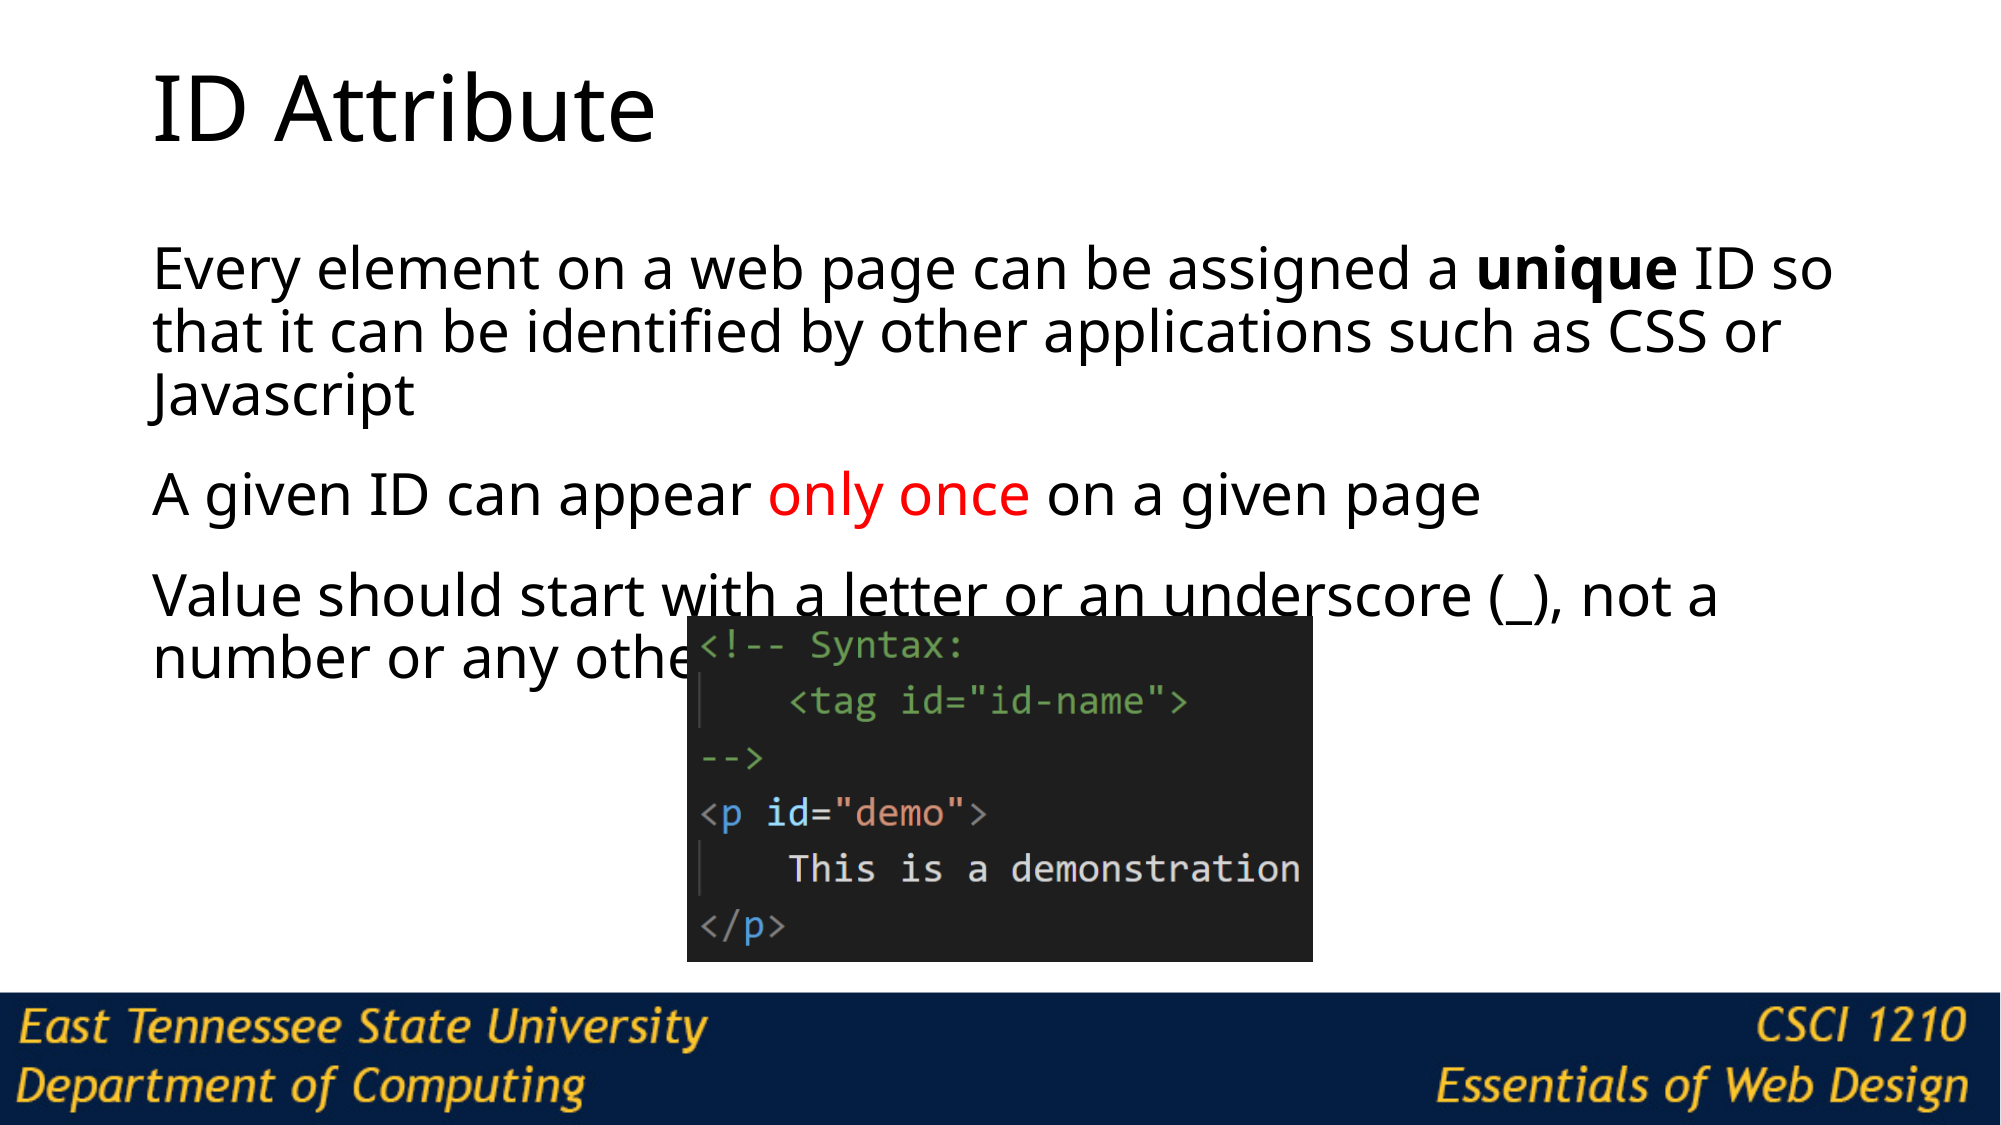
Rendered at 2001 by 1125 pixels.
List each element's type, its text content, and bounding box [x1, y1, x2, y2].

title ID Attribute [137, 3, 1863, 221]
picture [0, 0, 2001, 1125]
list Every element on a web page can be assigned a unique ID so that it can be identified by other applications such as CSS or Javascript A given ID can appear only once on a given page Value should start with a letter or an underscore (_), not a number or any other character [137, 232, 1919, 869]
